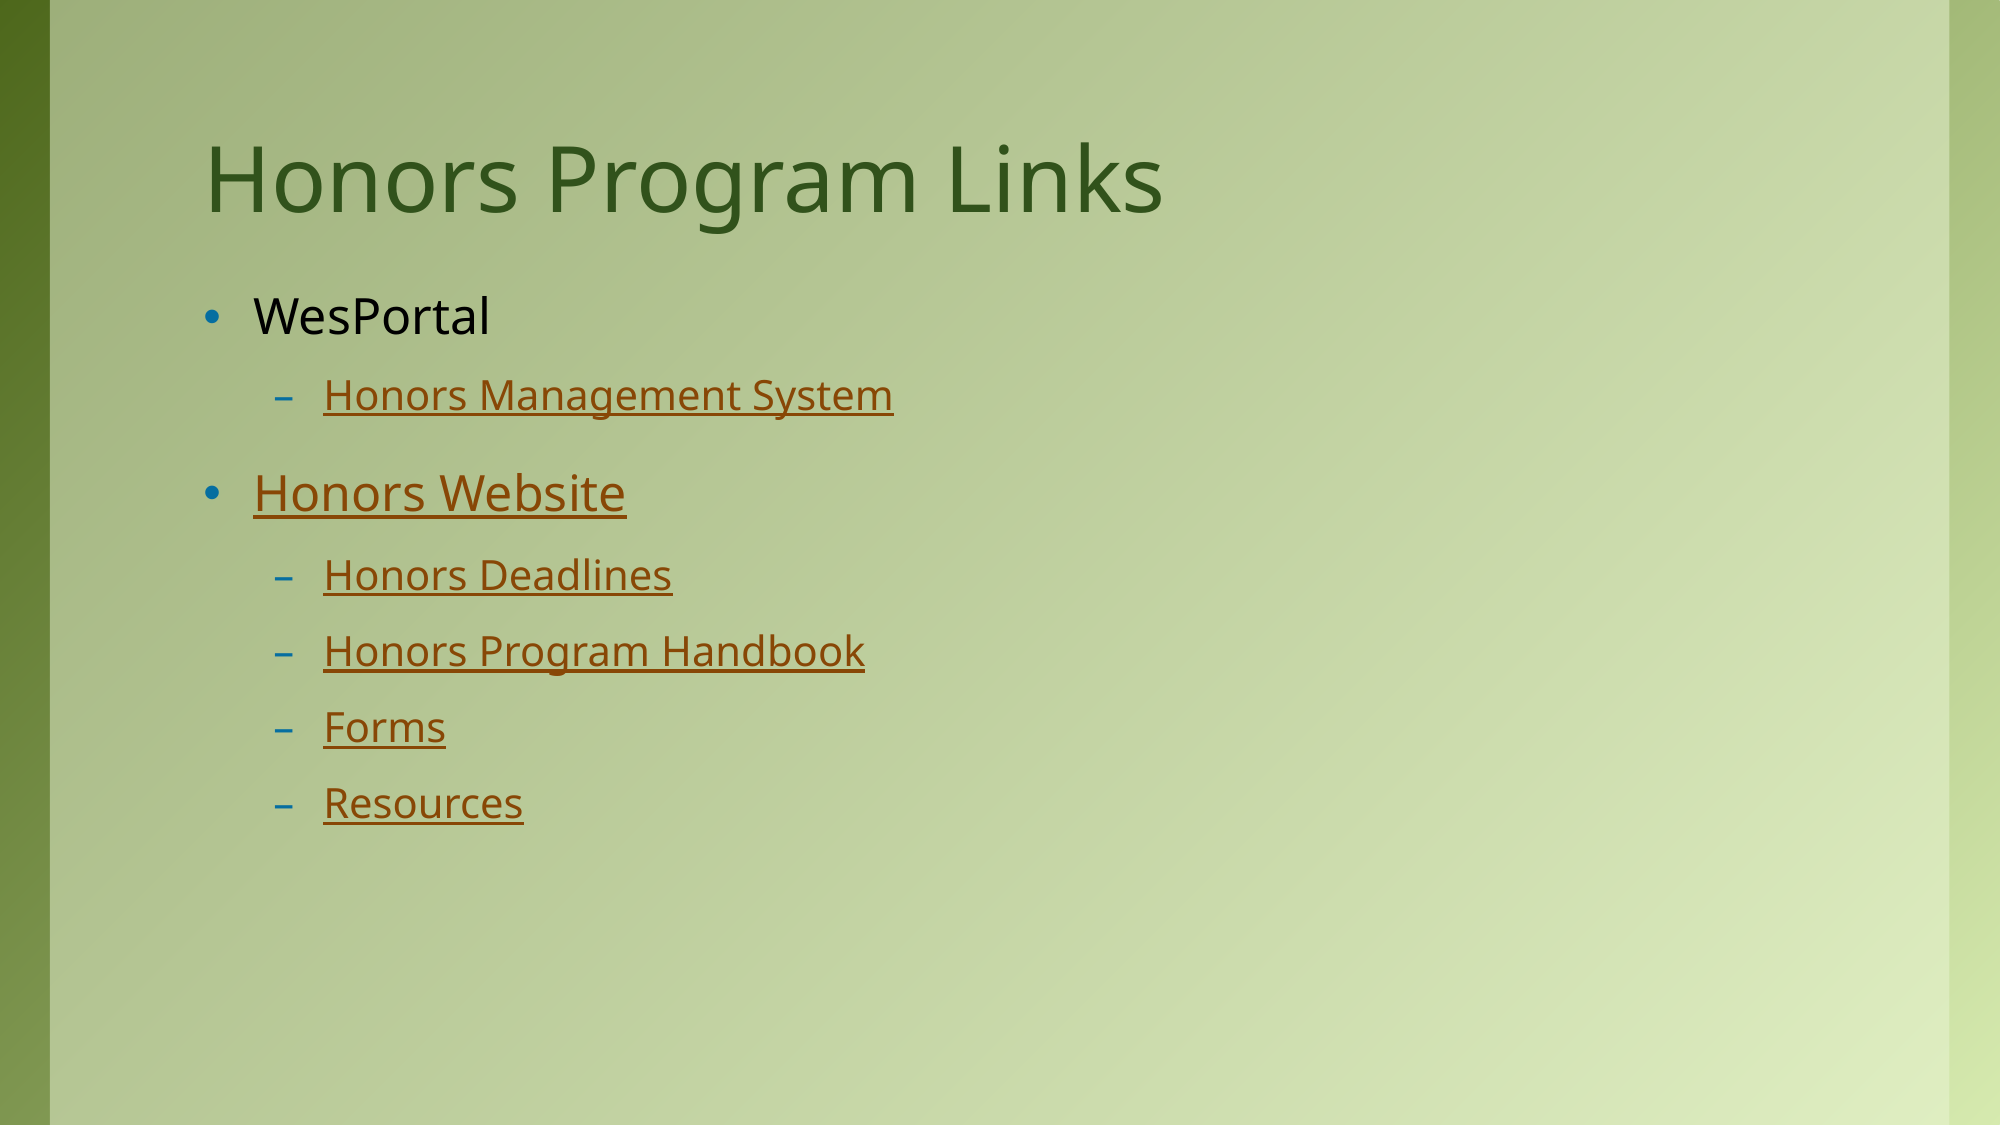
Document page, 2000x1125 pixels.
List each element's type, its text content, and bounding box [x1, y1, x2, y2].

list WesPortal Honors Management System Honors Website Honors Deadlines Honors Program Handbook Forms Resources [183, 279, 1850, 1013]
title Honors Program Links [183, 12, 1850, 242]
